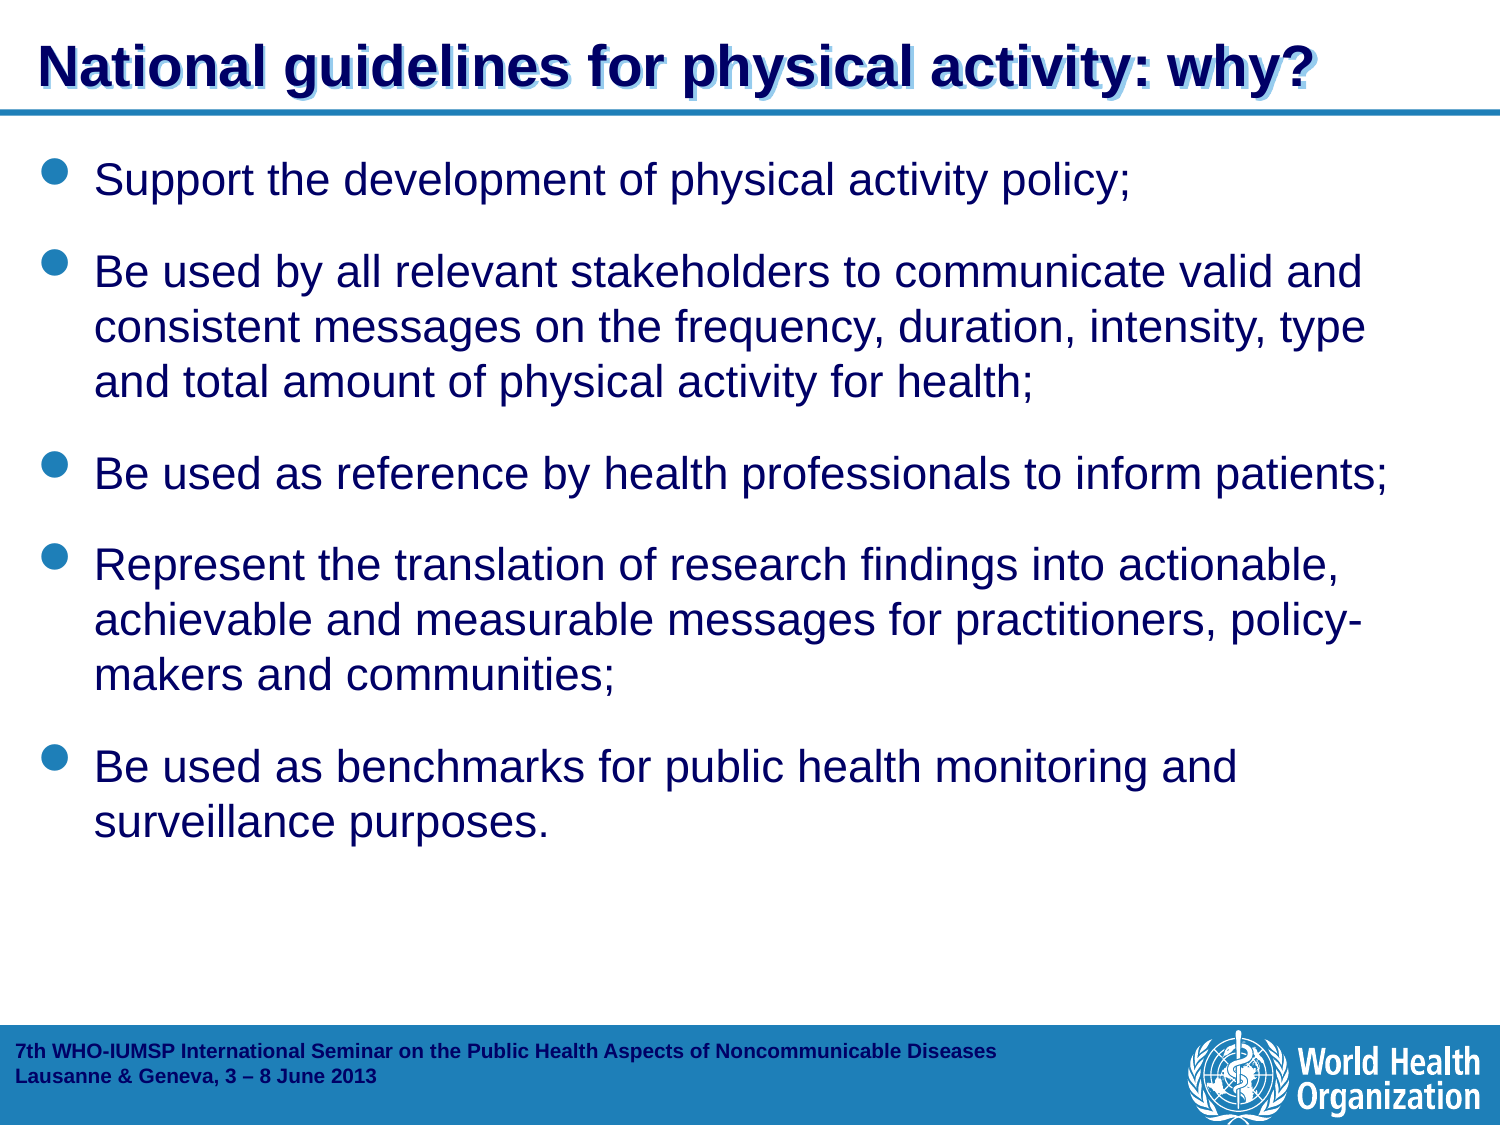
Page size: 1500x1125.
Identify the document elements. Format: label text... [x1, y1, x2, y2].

list Support the development of physical activity policy; Be used by all relevant stakeholders to communicate valid and consistent messages on the frequency, duration, intensity, type and total amount of physical activity for health; Be used as reference by health professionals to inform patients; Represent the translation of research findings into actionable, achievable and measurable messages for practitioners, policy-makers and communities; Be used as benchmarks for public health monitoring and surveillance purposes. [37, 149, 1438, 958]
title National guidelines for physical activity: why? [37, 0, 1500, 138]
